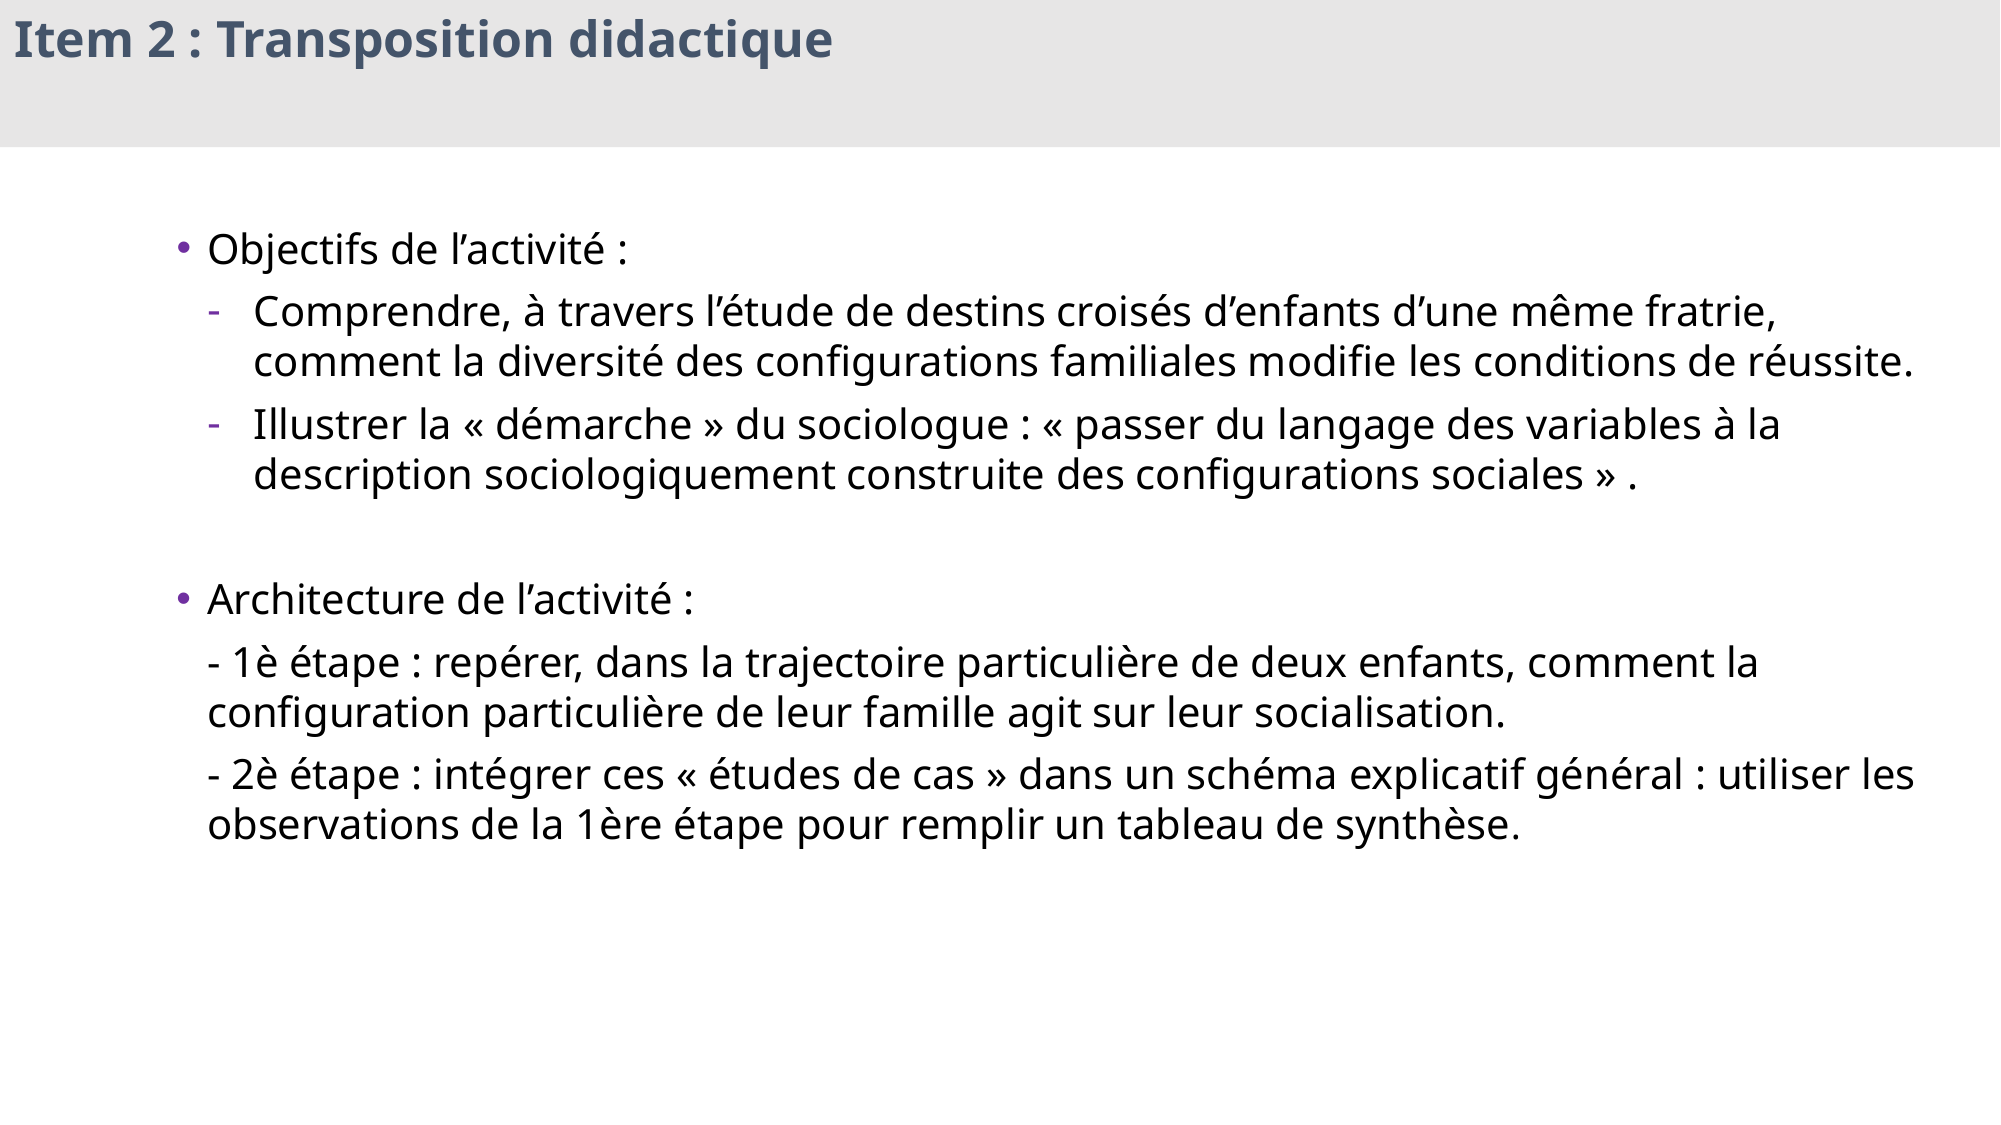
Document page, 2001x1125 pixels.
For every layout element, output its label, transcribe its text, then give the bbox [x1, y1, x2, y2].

text_box Objectifs de l’activité : Comprendre, à travers l’étude de destins croisés d’enfants d’une même fratrie, comment la diversité des configurations familiales modifie les conditions de réussite. Illustrer la « démarche » du sociologue : « passer du langage des variables à la description sociologiquement construite des configurations sociales » . Architecture de l’activité : - 1è étape : repérer, dans la trajectoire particulière de deux enfants, comment la configuration particulière de leur famille agit sur leur socialisation. - 2è étape : intégrer ces « études de cas » dans un schéma explicatif général : utiliser les observations de la 1ère étape pour remplir un tableau de synthèse. [74, 215, 2000, 856]
text_box Item 2 : Transposition didactique [0, 0, 2000, 148]
